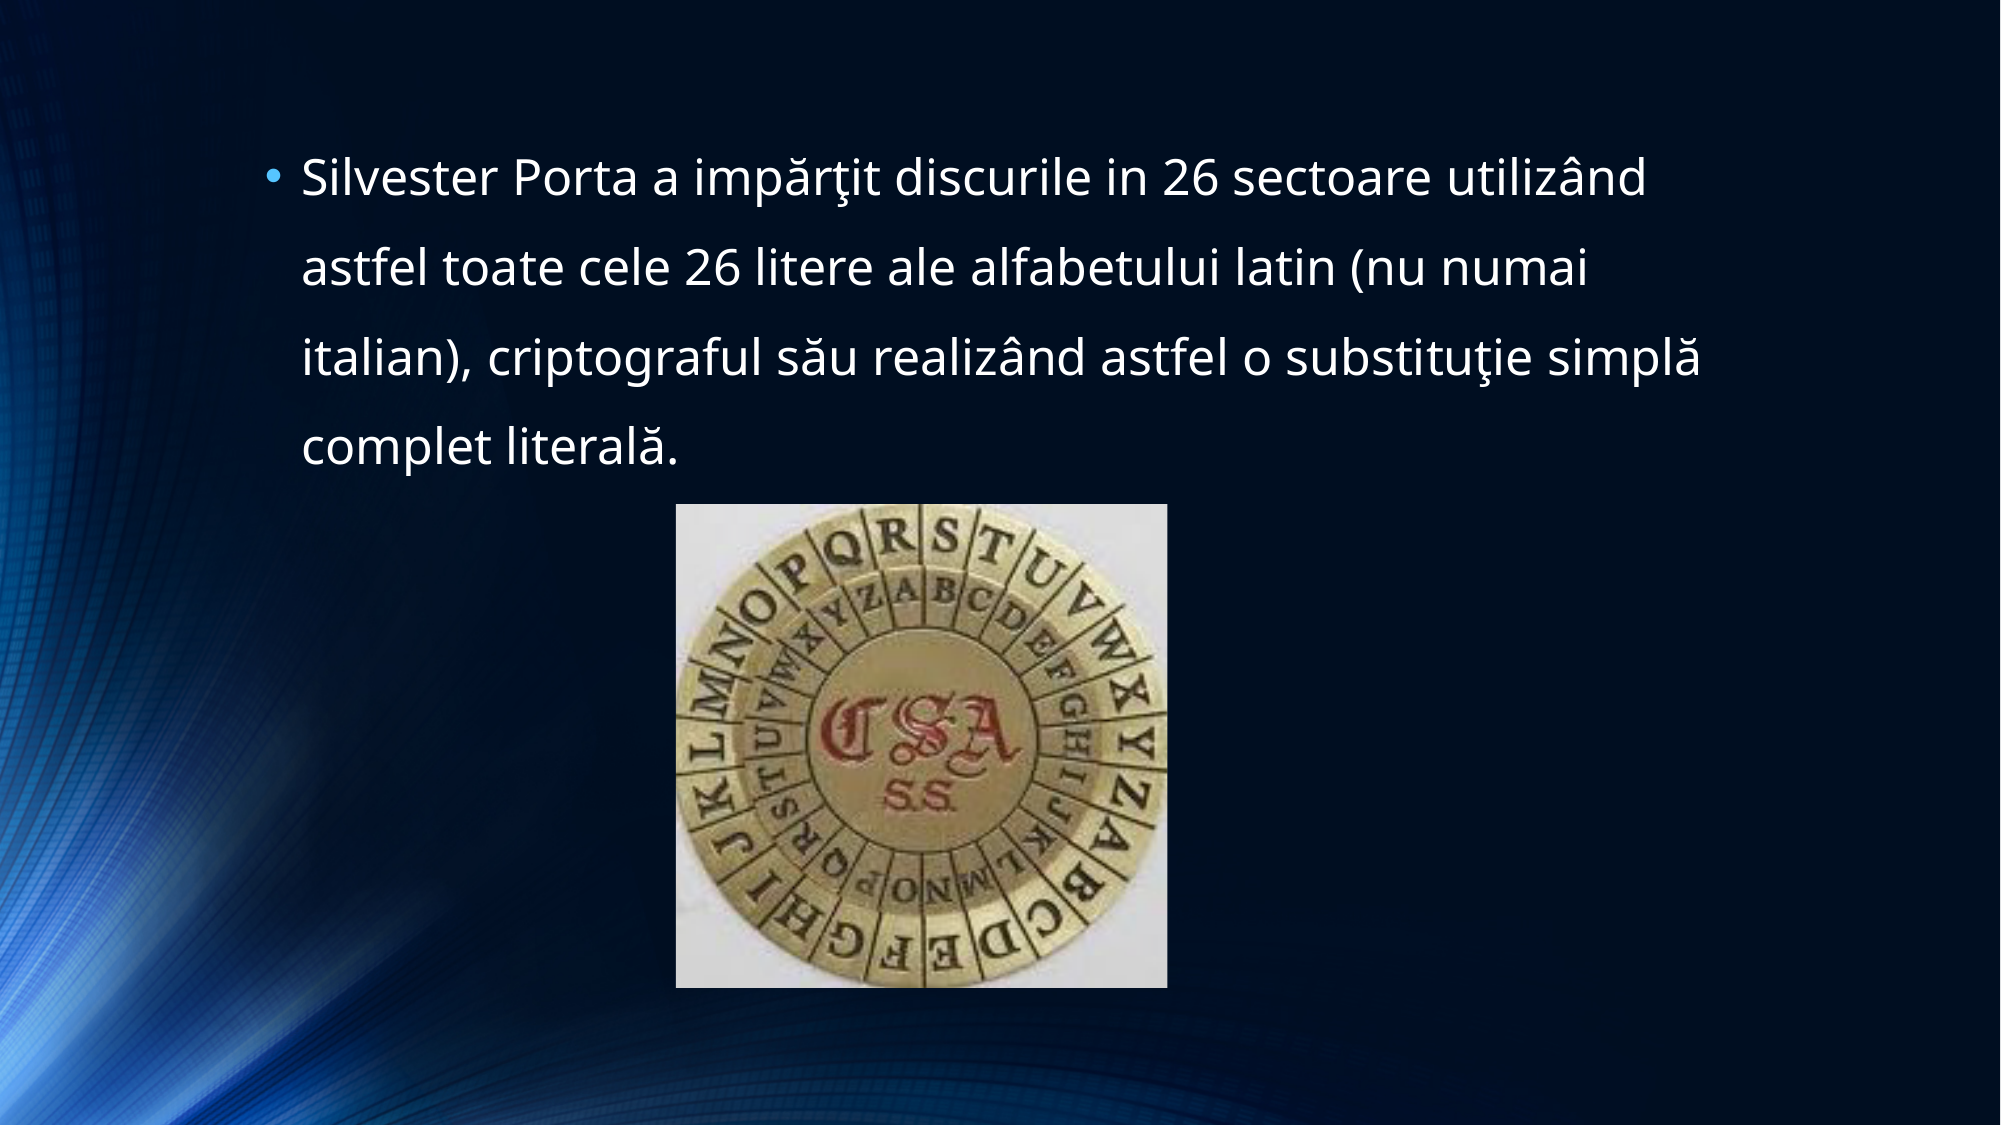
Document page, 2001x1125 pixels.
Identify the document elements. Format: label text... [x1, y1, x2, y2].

list Silvester Porta a impărţit discurile in 26 sectoare utilizând astfel toate cele 26 litere ale alfabetului latin (nu numai italian), criptograful său realizând astfel o substituţie simplă complet literală. [249, 107, 1749, 988]
picture [0, 0, 2001, 1125]
